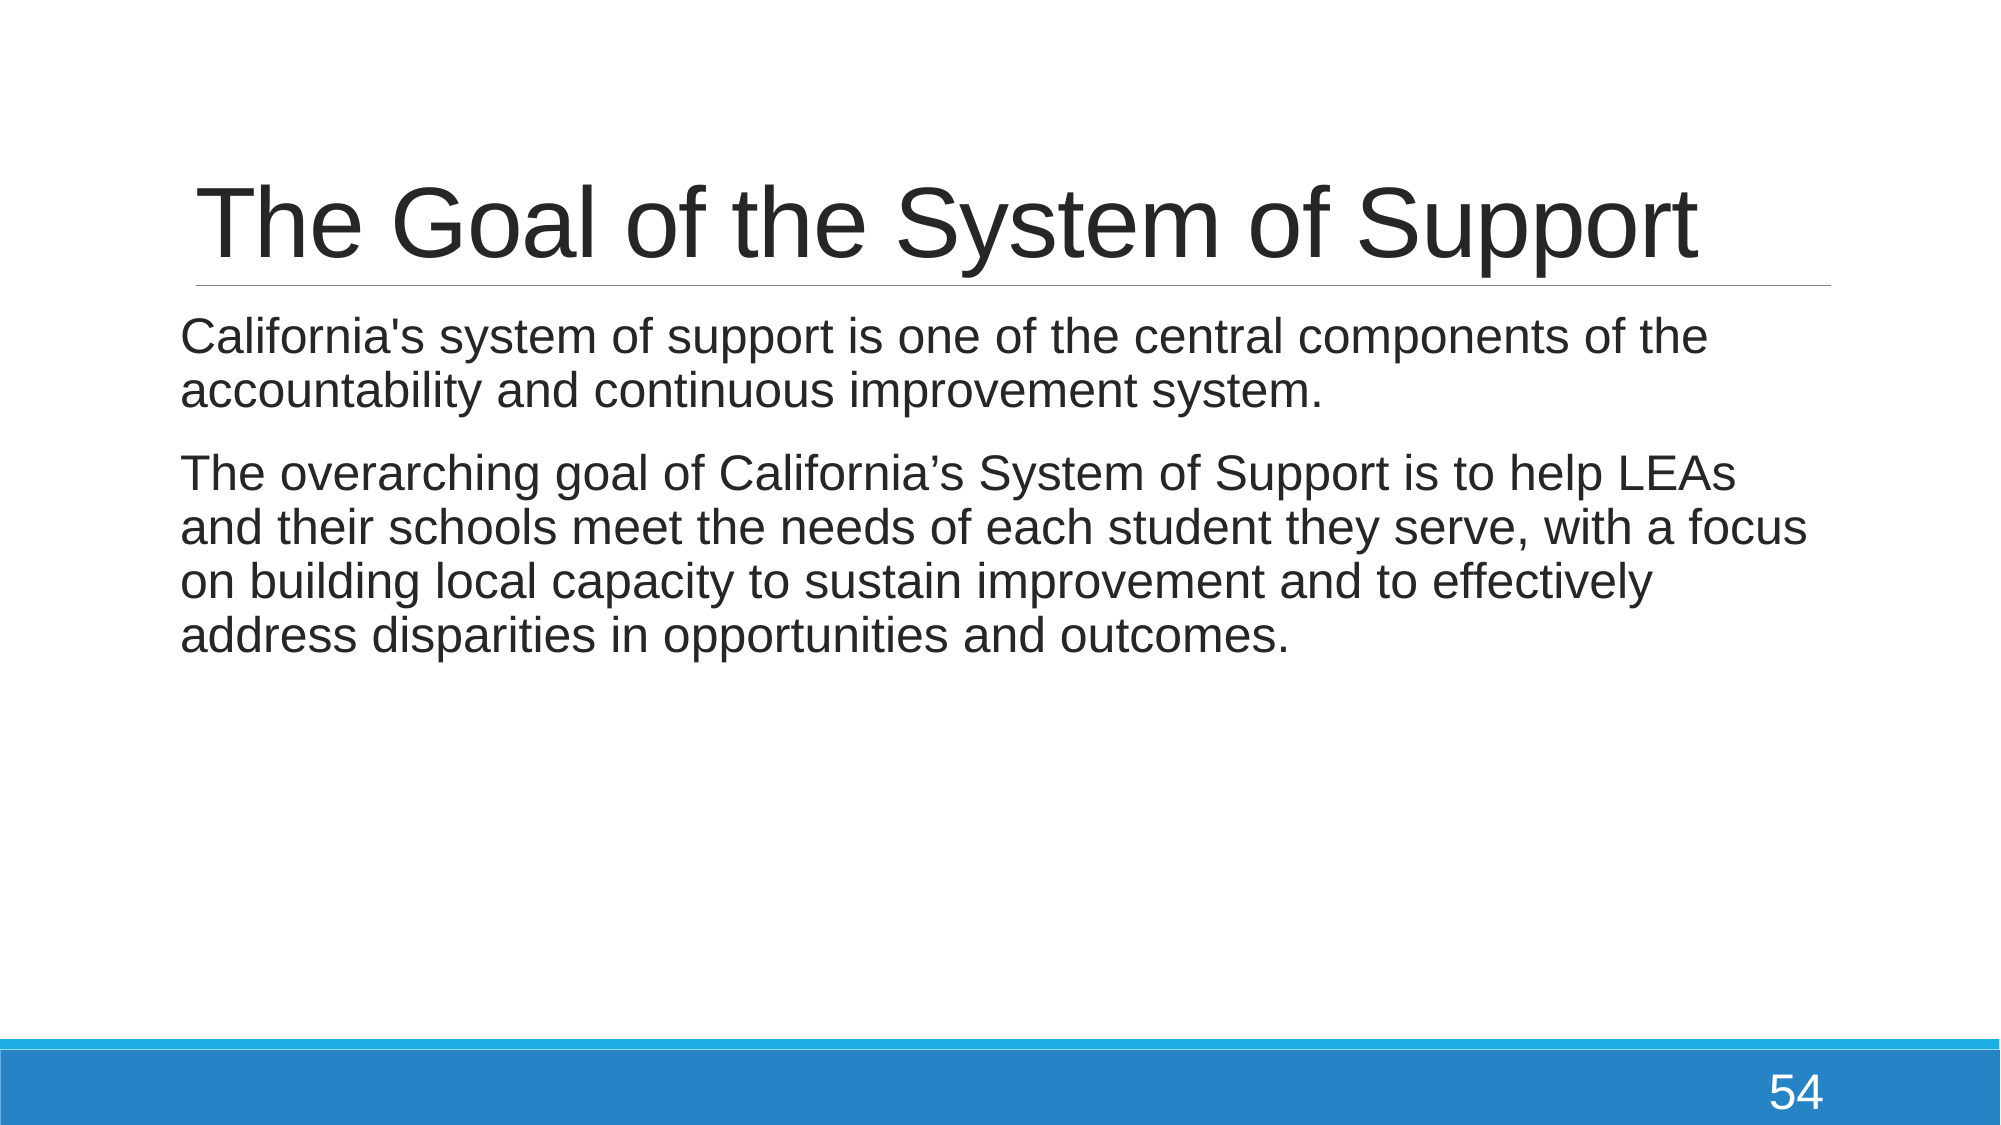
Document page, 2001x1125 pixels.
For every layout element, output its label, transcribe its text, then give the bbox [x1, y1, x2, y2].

title The Goal of the System of Support [180, 47, 1830, 285]
list California's system of support is one of the central components of the accountability and continuous improvement system. The overarching goal of California’s System of Support is to help LEAs and their schools meet the needs of each student they serve, with a focus on building local capacity to sustain improvement and to effectively address disparities in opportunities and outcomes. [180, 302, 1830, 963]
slide_number 54 [1624, 1059, 1840, 1120]
